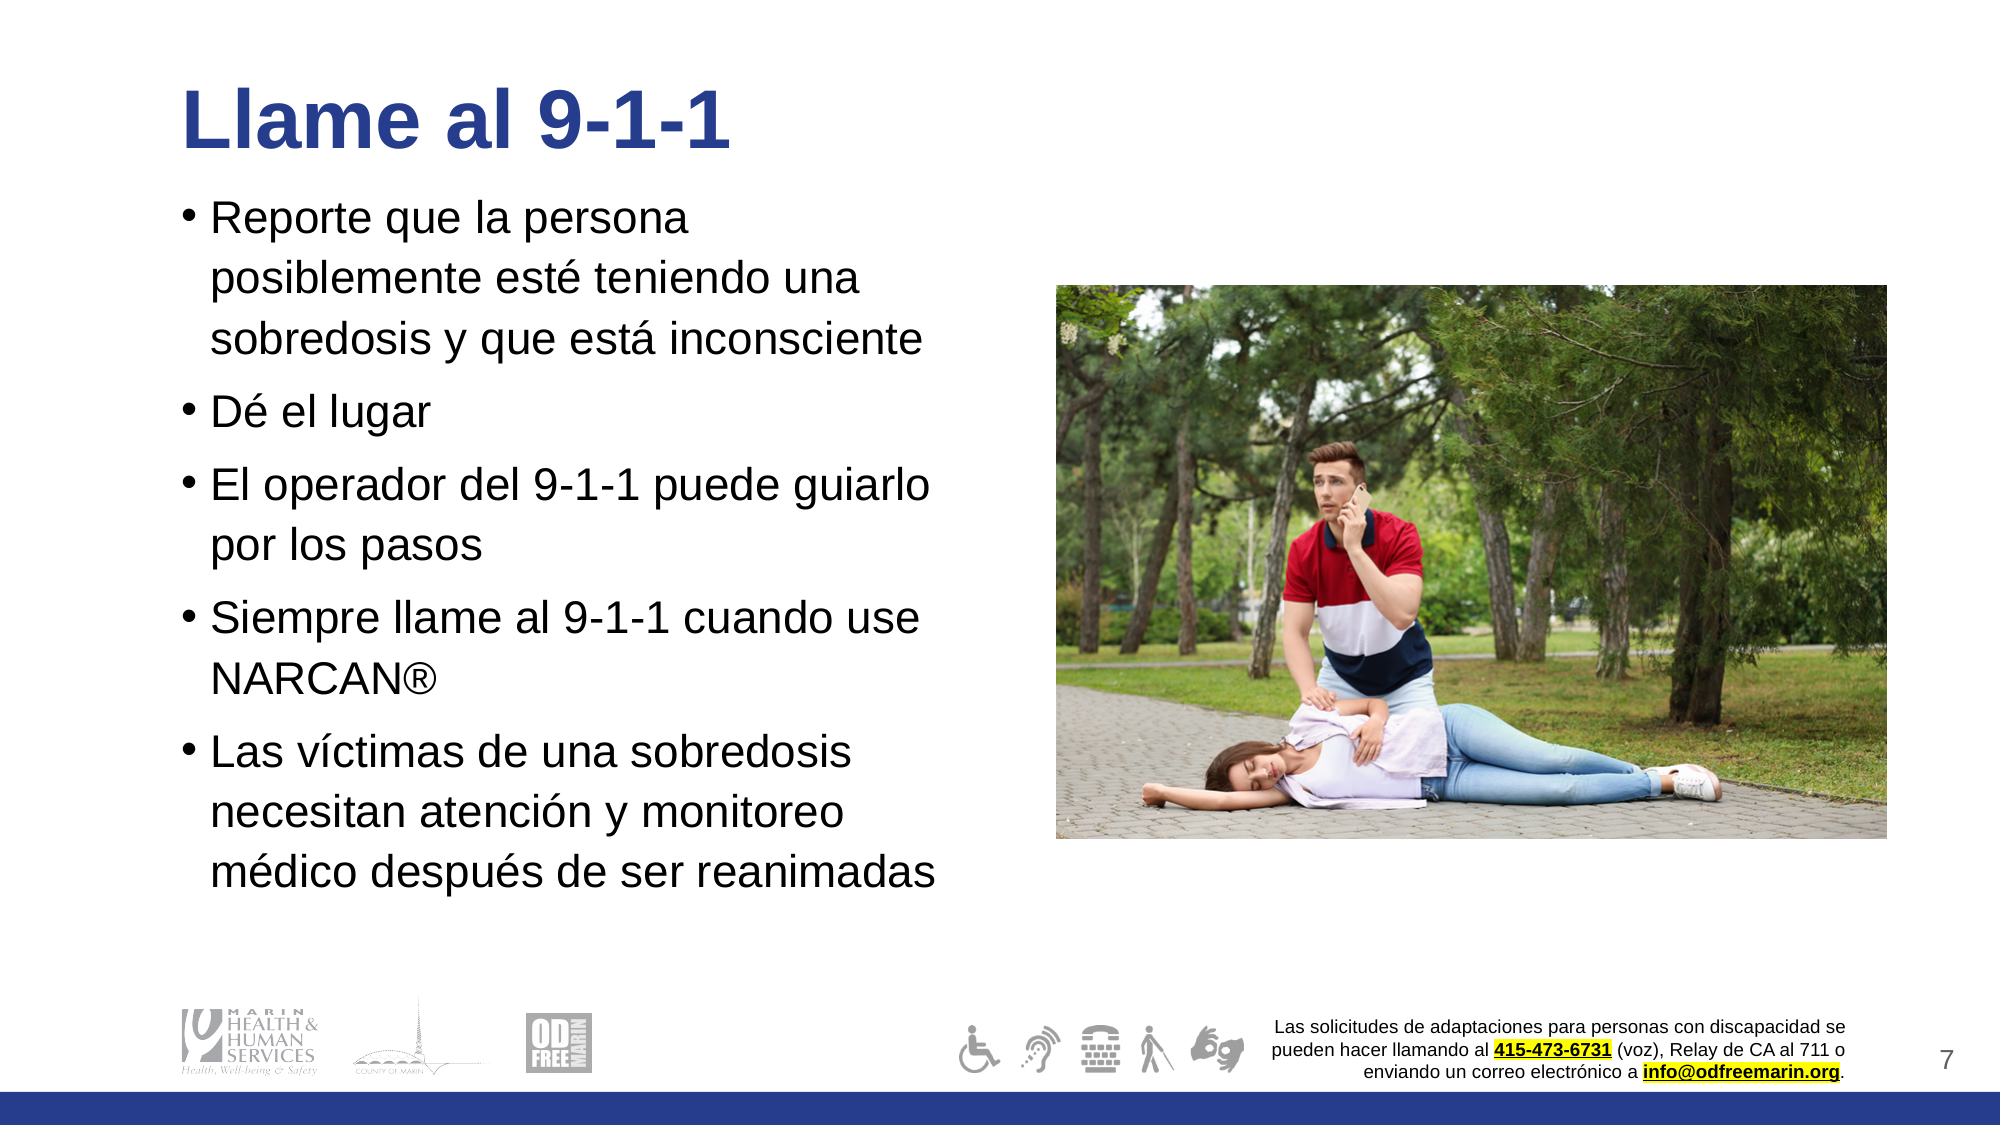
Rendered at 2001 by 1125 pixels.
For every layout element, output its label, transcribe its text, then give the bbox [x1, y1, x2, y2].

list Reporte que la persona posiblemente esté teniendo una sobredosis y que está inconsciente Dé el lugar El operador del 9-1-1 puede guiarlo por los pasos Siempre llame al 9-1-1 cuando use NARCAN® Las víctimas de una sobredosis necesitan atención y monitoreo médico después de ser reanimadas [181, 181, 944, 944]
picture [181, 1009, 318, 1076]
picture [1056, 285, 1887, 840]
title Llame al 9-1-1 [181, 65, 1819, 166]
picture [353, 994, 490, 1076]
slide_number 7 [1818, 1009, 1955, 1076]
